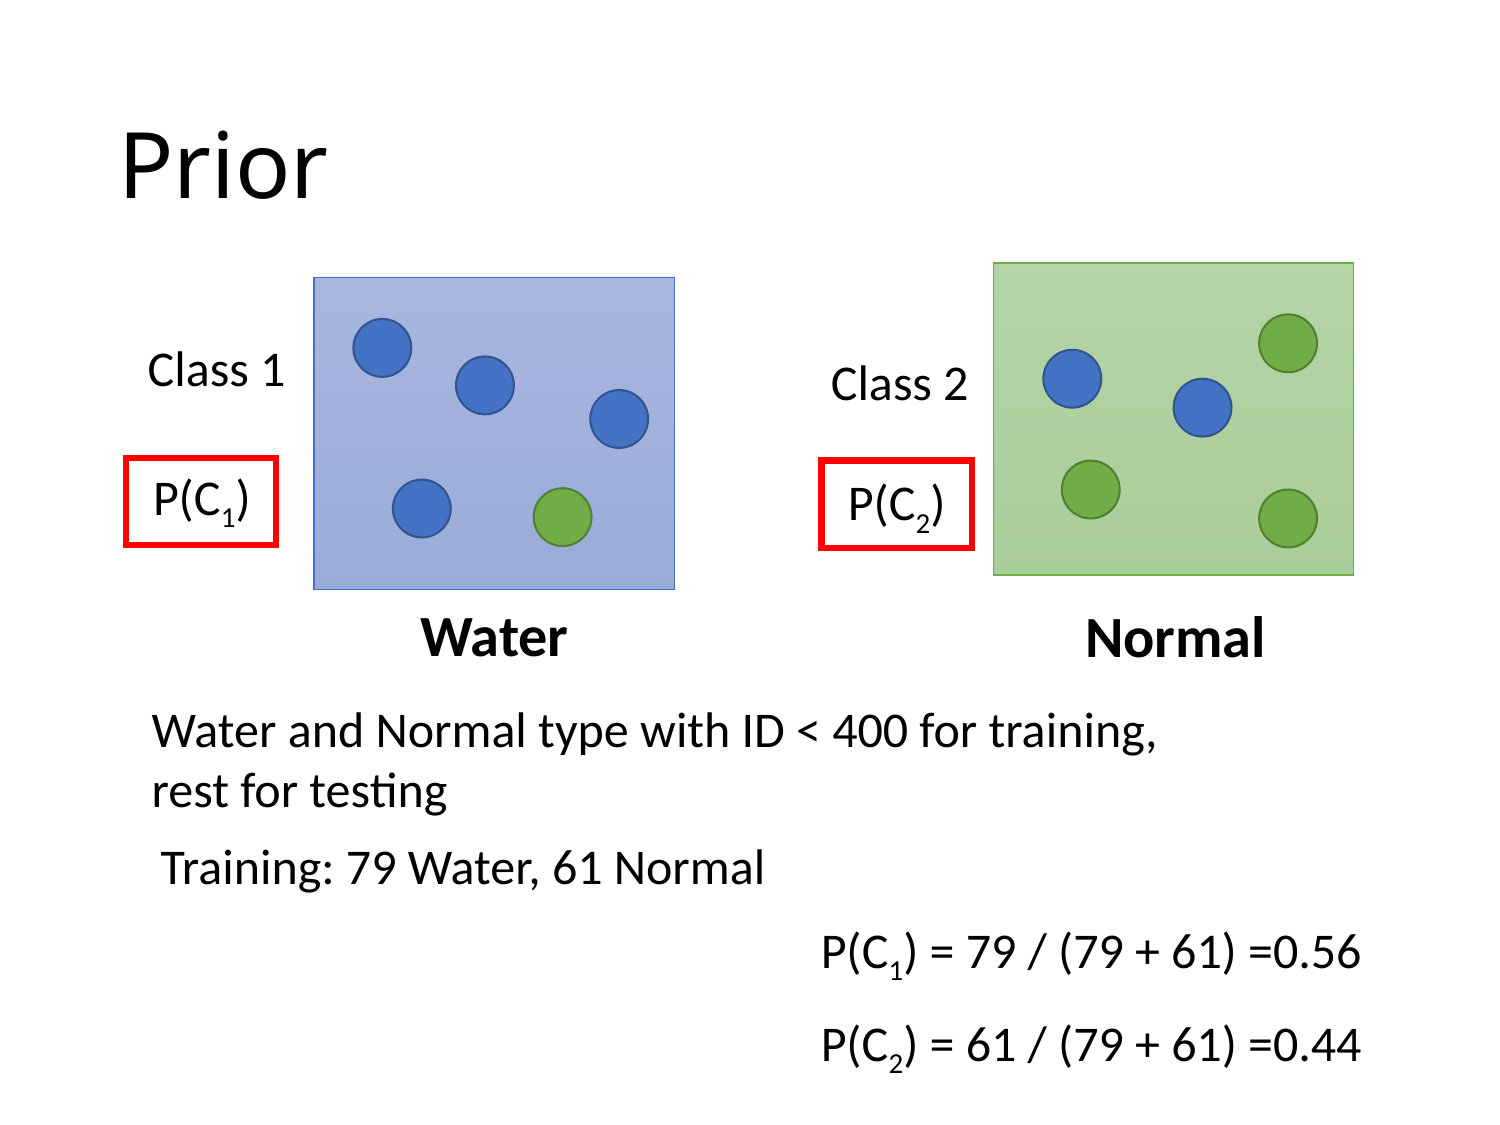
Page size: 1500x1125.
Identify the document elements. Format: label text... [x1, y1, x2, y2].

text_box [1258, 313, 1319, 374]
text_box Water and Normal type with ID < 400 for training, rest for testing [136, 689, 1181, 825]
text_box [532, 487, 593, 548]
text_box [454, 355, 515, 416]
text_box [352, 317, 413, 378]
text_box P(C1) = 79 / (79 + 61) =0.56 [806, 910, 1496, 994]
text_box Training: 79 Water, 61 Normal [70, 827, 781, 903]
title Prior [103, 59, 1397, 278]
text_box [993, 262, 1354, 576]
text_box [1042, 348, 1103, 409]
text_box [1258, 488, 1319, 549]
text_box [313, 277, 675, 590]
text_box [1172, 377, 1233, 438]
text_box Water [377, 591, 612, 676]
text_box [589, 389, 650, 449]
text_box Normal [1058, 592, 1293, 677]
text_box Class 1 [119, 329, 314, 404]
text_box P(C2) = 61 / (79 + 61) =0.44 [806, 1003, 1471, 1087]
text_box Class 2 [806, 343, 994, 418]
text_box [391, 478, 452, 539]
text_box [125, 457, 277, 546]
text_box [821, 460, 973, 549]
text_box [1060, 459, 1121, 520]
